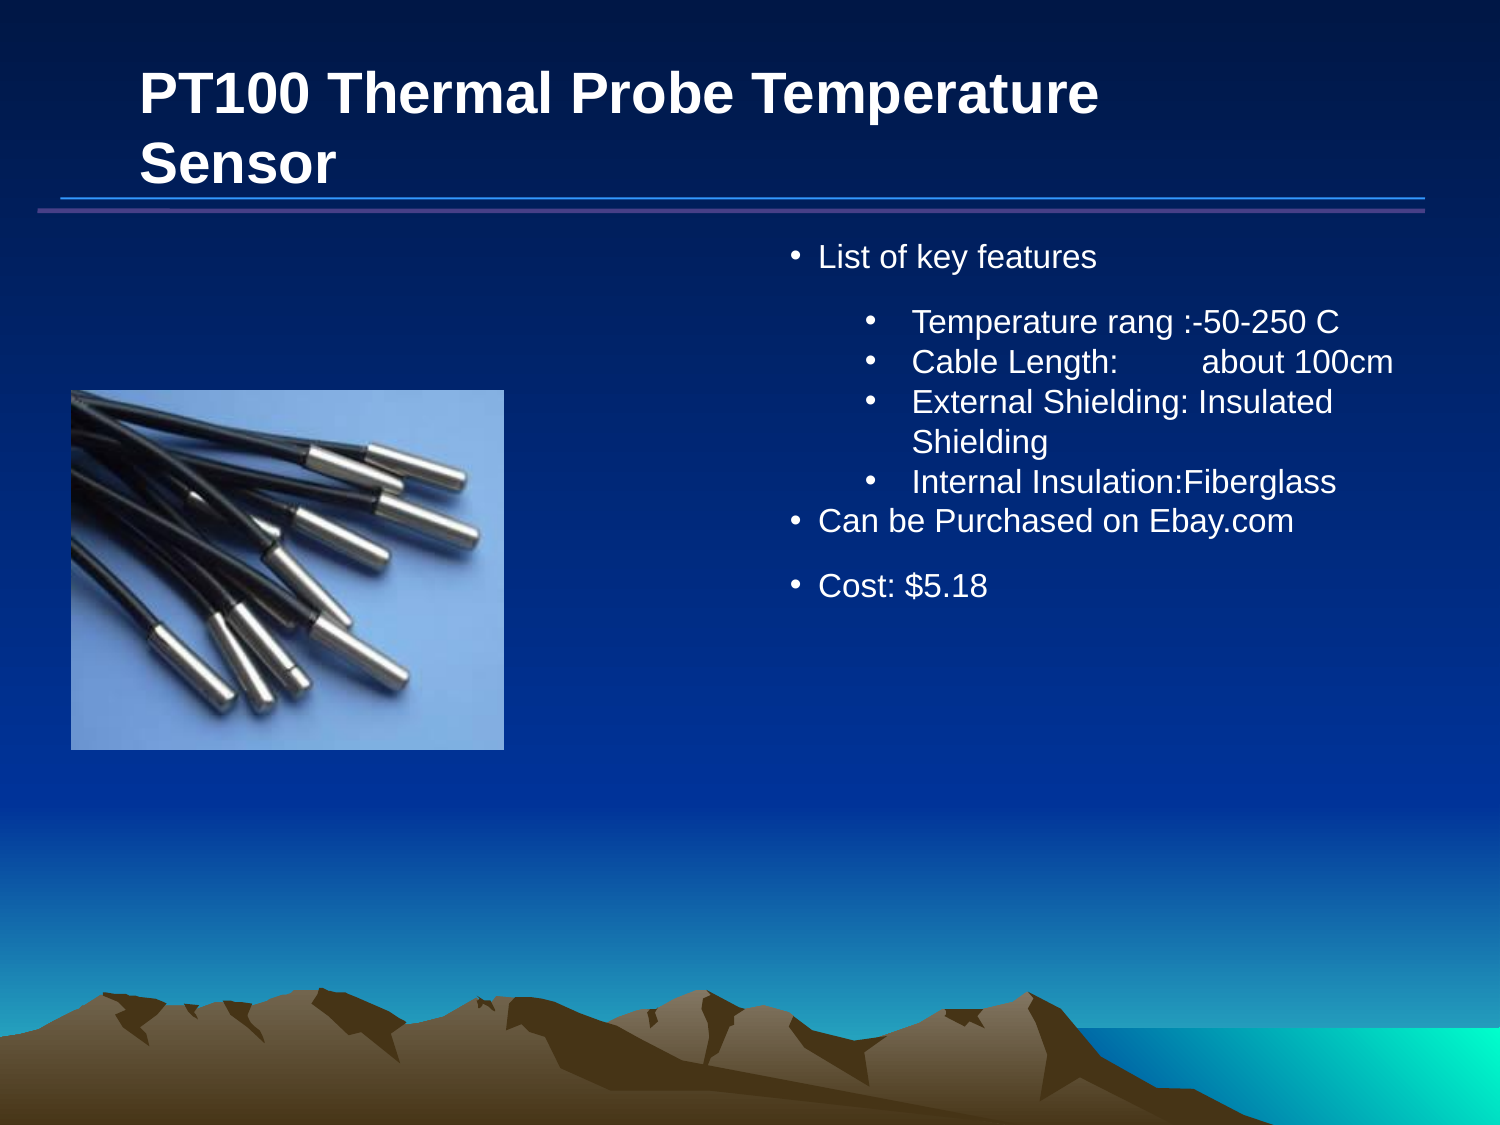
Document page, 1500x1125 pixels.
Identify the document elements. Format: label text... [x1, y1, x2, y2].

picture [71, 390, 504, 751]
text_box PT100 Thermal Probe Temperature Sensor [125, 48, 1275, 196]
text_box List of key features Temperature rang :-50-250 C Cable Length: about 100cm External Shielding: Insulated Shielding Internal Insulation:Fiberglass Can be Purchased on Ebay.com Cost: $5.18 [774, 227, 1425, 677]
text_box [37, 198, 1426, 212]
